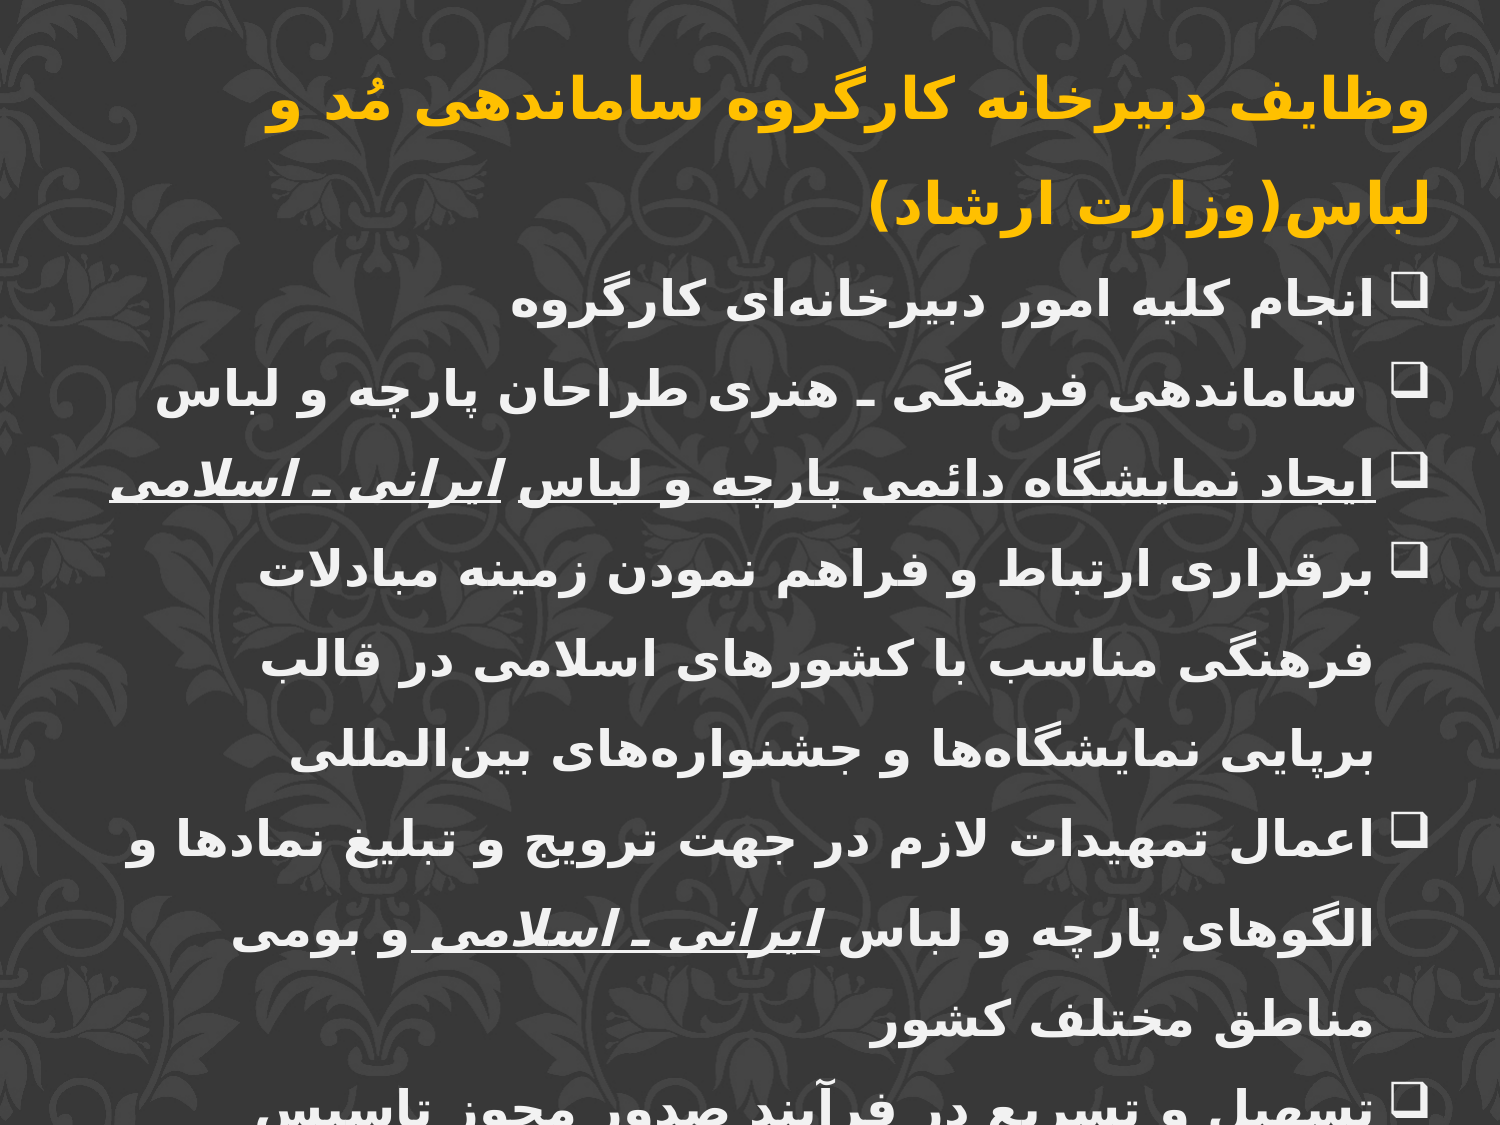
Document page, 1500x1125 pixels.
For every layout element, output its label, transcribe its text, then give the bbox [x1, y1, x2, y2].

text_box وظایف دبیرخانه کارگروه ساماندهی مُد و لباس(وزارت ارشاد) انجام کلیه امور دبیرخانه‌ای کارگروه ساماندهی فرهنگی ـ هنری طراحان پارچه و لباس ایجاد نمایشگاه‌ دائمی پارچه و لباس ایرانی ـ اسلامی برقراری ارتباط و فراهم نمودن زمینه مبادلات فرهنگی مناسب با کشورهای اسلامی در قالب برپایی نمایشگاه‌ها و جشنواره‌های بین‌المللی اعمال تمهیدات لازم در جهت ترویج و تبلیغ نمادها و الگوهای پارچه و لباس ایرانی ـ ‌اسلامی و بومی مناطق مختلف کشور تسهیل و تسریع در فرآیند صدور مجوز تاسیس موسسات فرهنگی، هنری برای طراحان پارچه و لباس ایرانی - اسلامی [76, 19, 1447, 1125]
